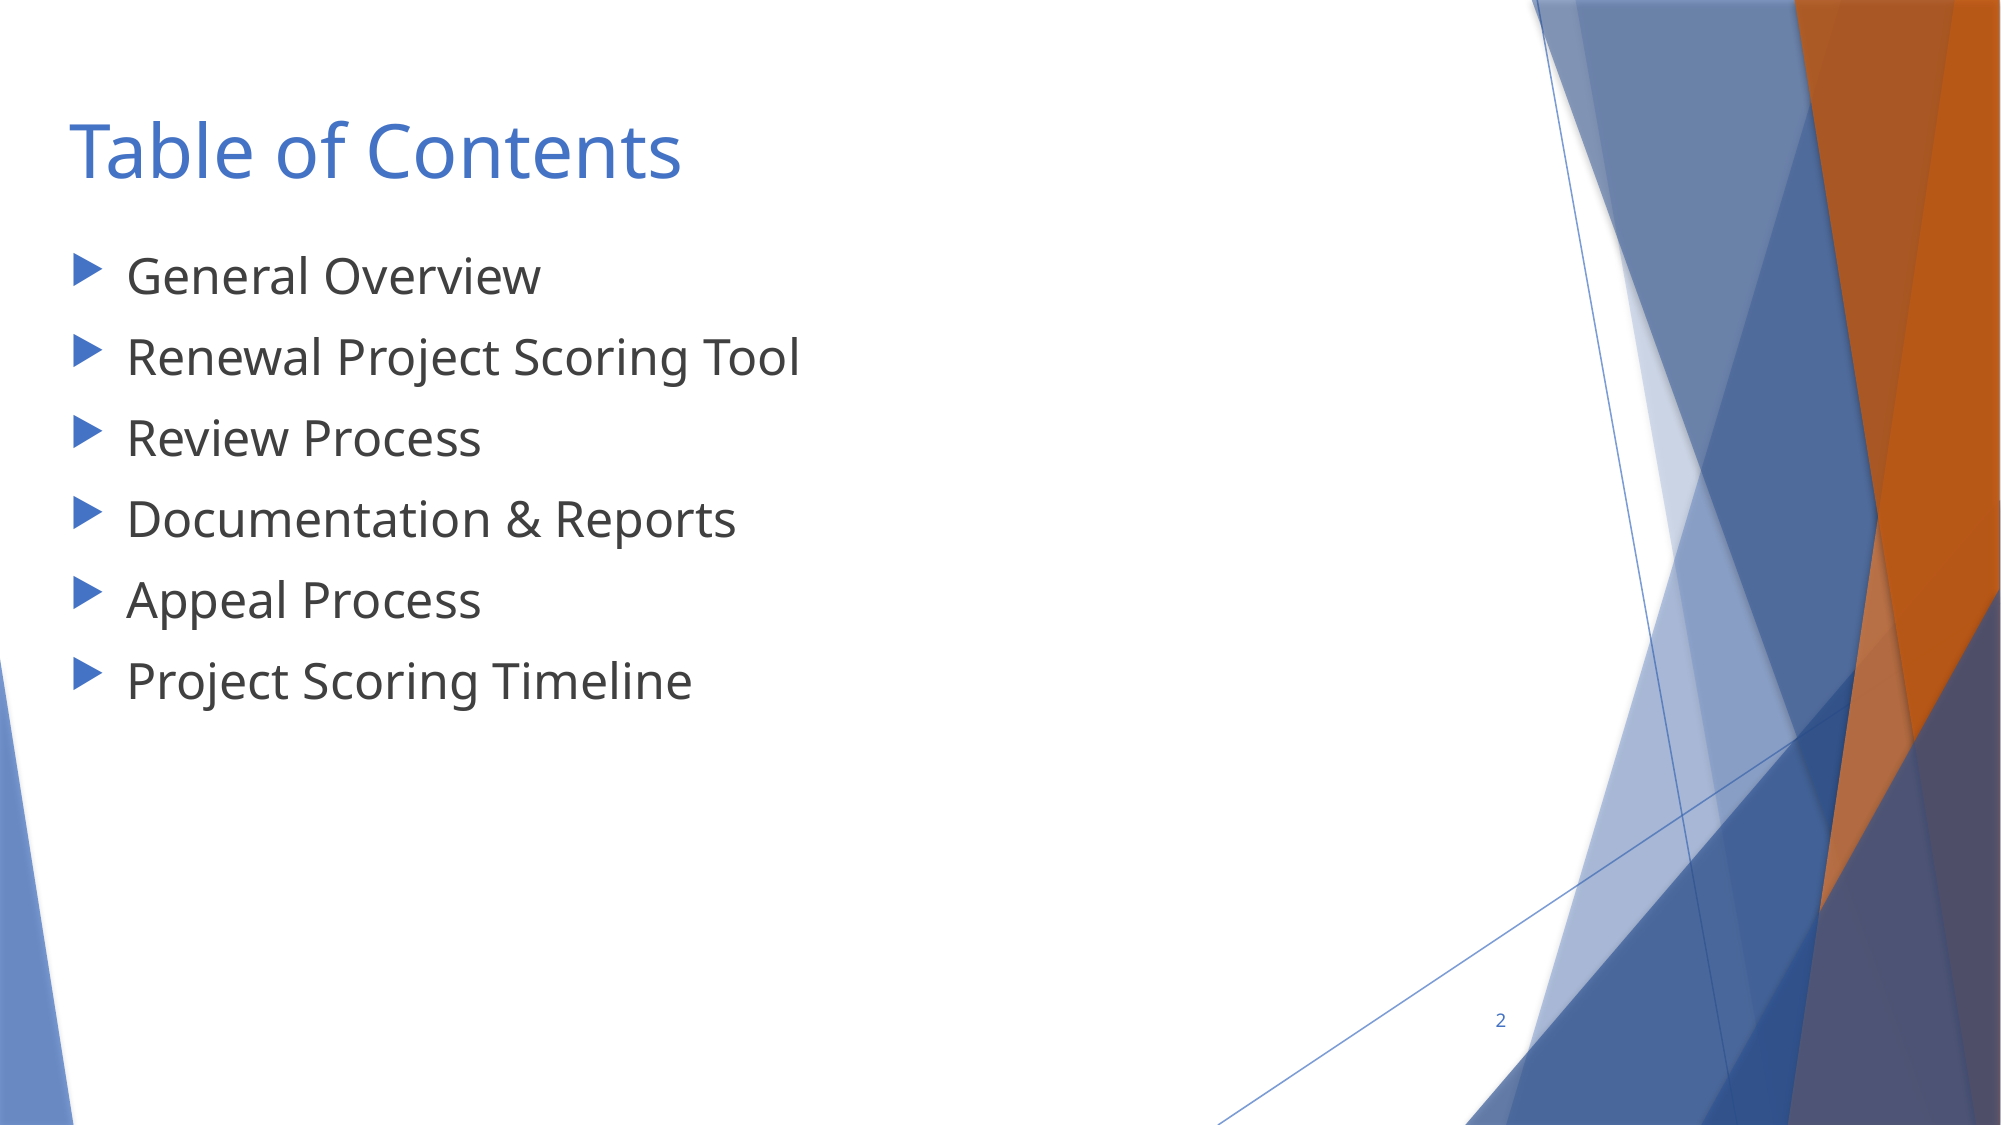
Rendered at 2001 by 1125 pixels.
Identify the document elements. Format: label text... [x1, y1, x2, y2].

title Table of Contents [55, 96, 1466, 209]
slide_number 2 [1409, 991, 1522, 1051]
list General Overview Renewal Project Scoring Tool Review Process Documentation & Reports Appeal Process Project Scoring Timeline [55, 237, 1563, 963]
